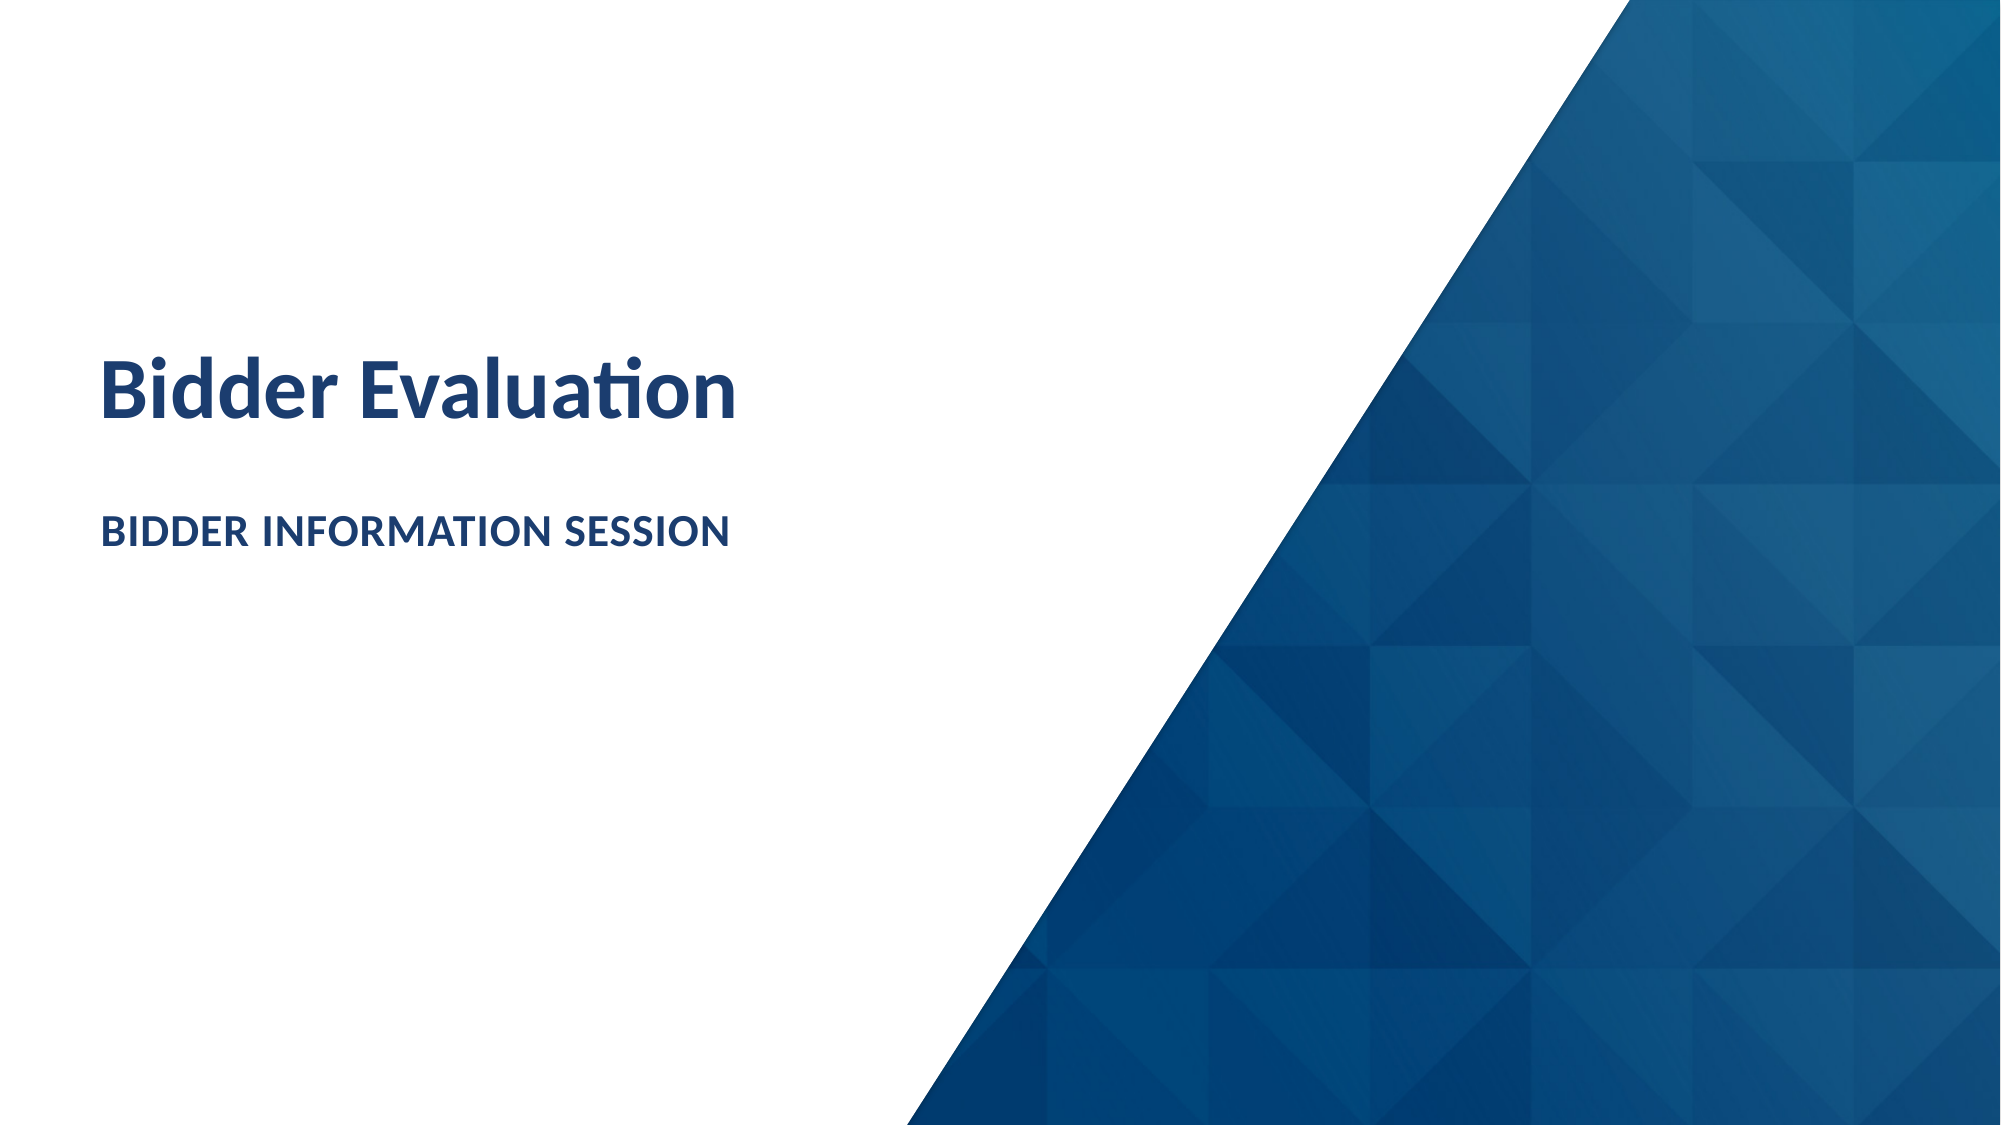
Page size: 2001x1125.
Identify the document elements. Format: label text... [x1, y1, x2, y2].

picture [908, 0, 2000, 1125]
list Bidder Information Session [84, 476, 1202, 694]
title Bidder Evaluation [84, 203, 1202, 451]
